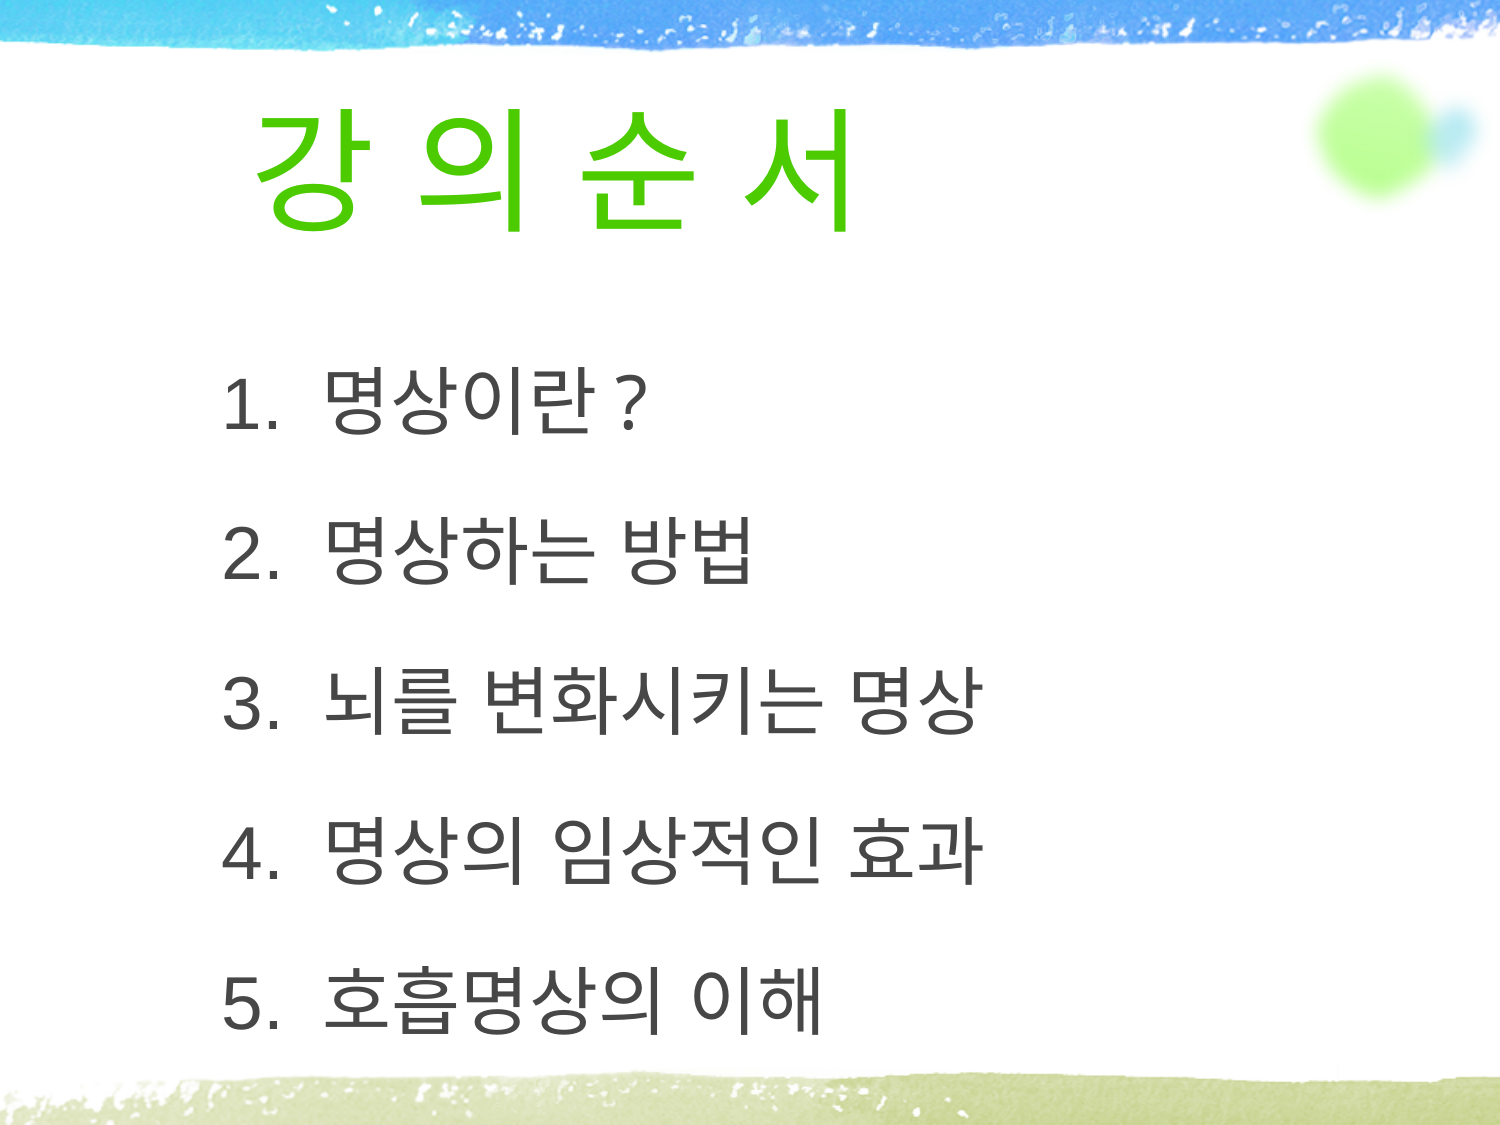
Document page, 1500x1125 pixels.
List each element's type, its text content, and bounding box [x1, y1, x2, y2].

picture [0, 0, 1500, 58]
list 1. 명상이란? 2. 명상하는 방법 3. 뇌를 변화시키는 명상 4. 명상의 임상적인 효과 5. 호흡명상의 이해 [206, 302, 1259, 965]
title 강 의 순 서 [112, 92, 1259, 244]
